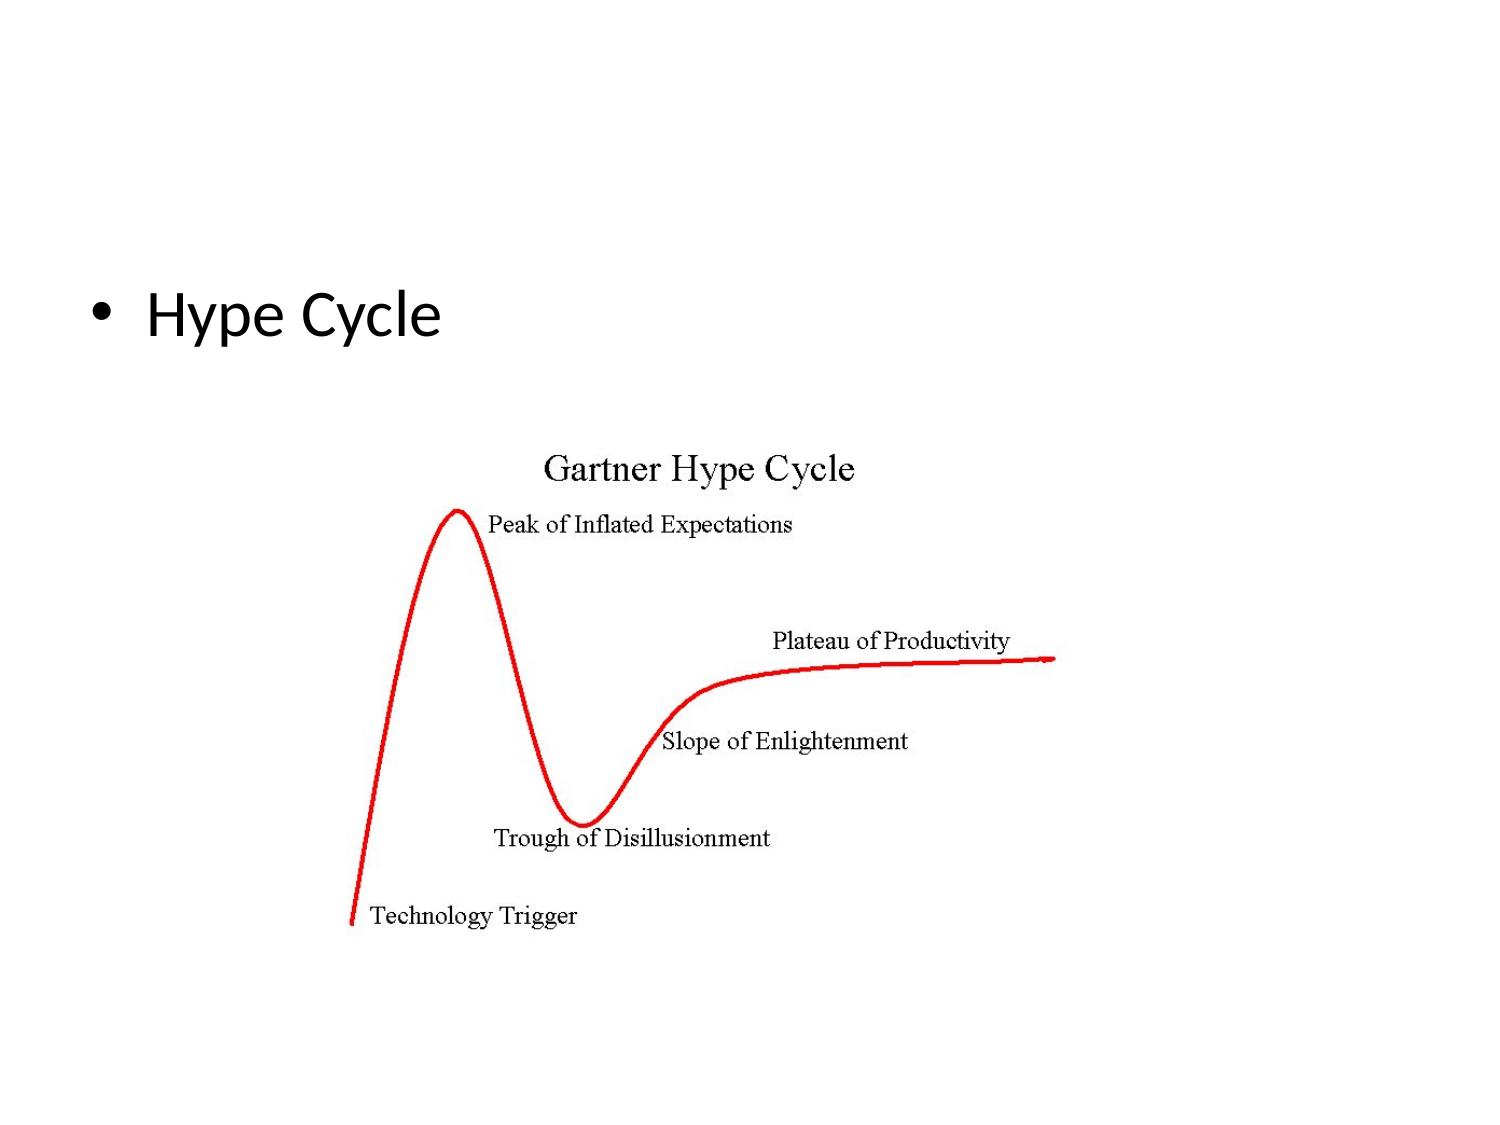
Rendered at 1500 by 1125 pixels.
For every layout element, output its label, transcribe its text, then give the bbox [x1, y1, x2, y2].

picture [312, 385, 1089, 967]
list Hype Cycle [75, 262, 1425, 1005]
